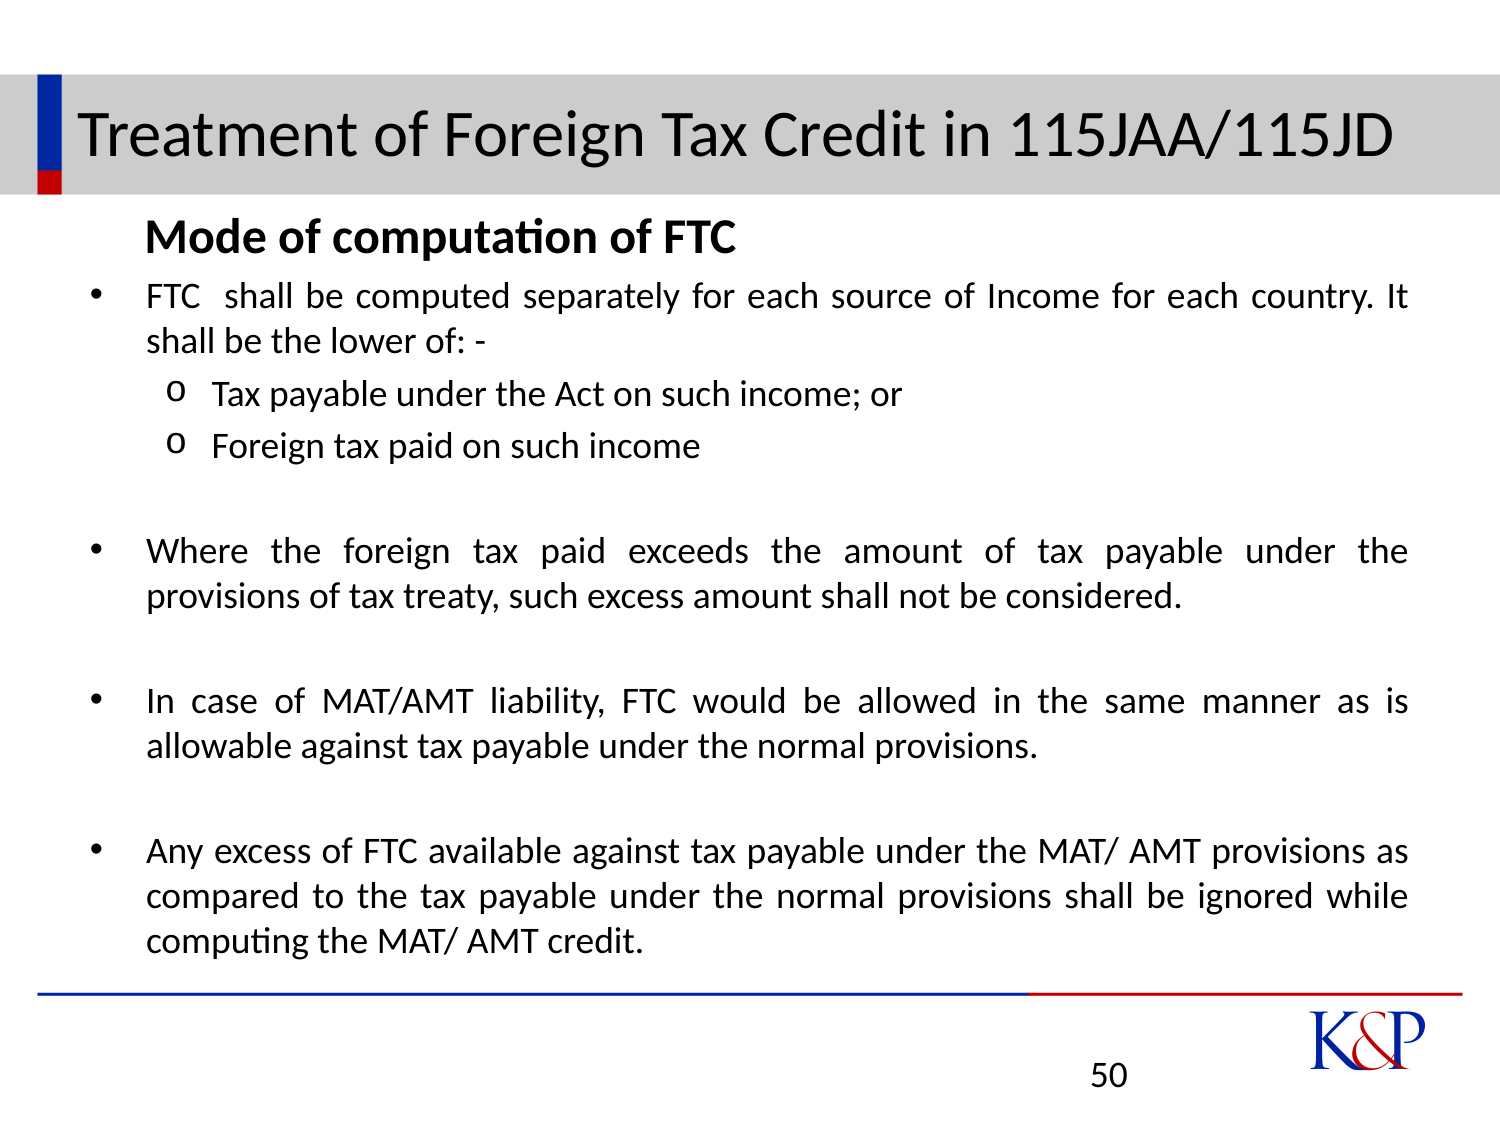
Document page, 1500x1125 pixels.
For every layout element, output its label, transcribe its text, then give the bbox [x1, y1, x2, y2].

list Mode of computation of FTC FTC shall be computed separately for each source of Income for each country. It shall be the lower of: - Tax payable under the Act on such income; or Foreign tax paid on such income Where the foreign tax paid exceeds the amount of tax payable under the provisions of tax treaty, such excess amount shall not be considered. In case of MAT/AMT liability, FTC would be allowed in the same manner as is allowable against tax payable under the normal provisions. Any excess of FTC available against tax payable under the MAT/ AMT provisions as compared to the tax payable under the normal provisions shall be ignored while computing the MAT/ AMT credit. [75, 233, 1425, 939]
picture [0, 0, 1500, 1125]
title Treatment of Foreign Tax Credit in 115JAA/115JD [35, 82, 1454, 233]
slide_number 50 [1074, 1042, 1425, 1103]
